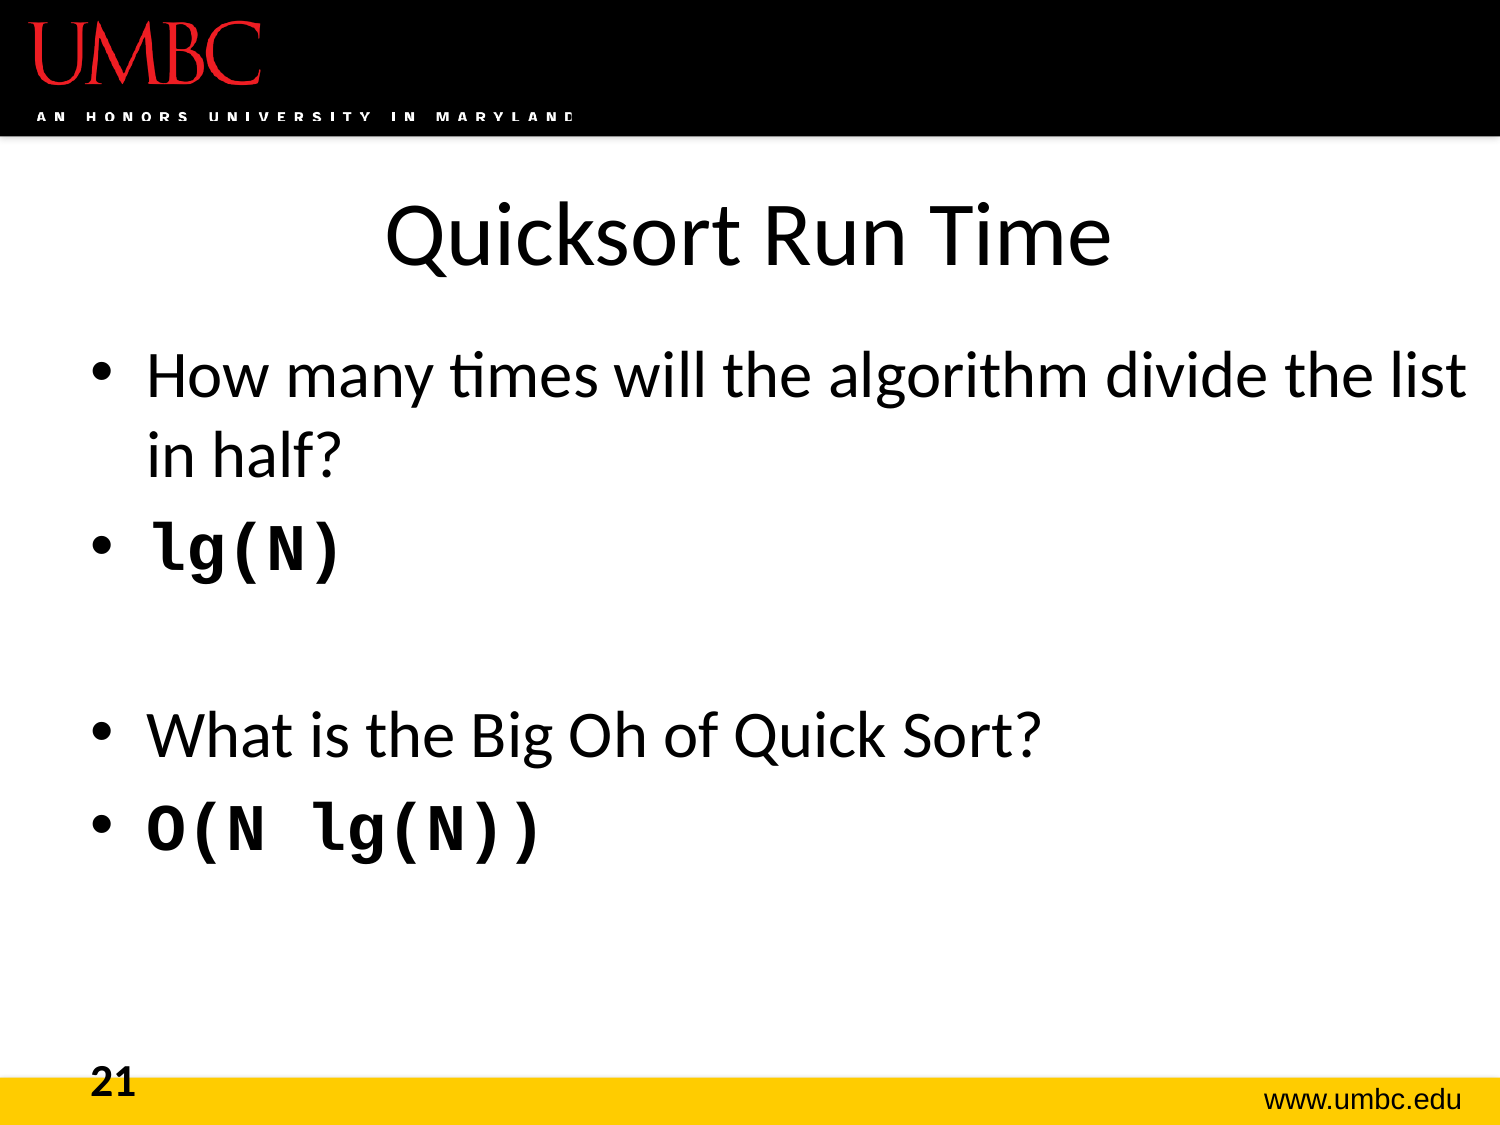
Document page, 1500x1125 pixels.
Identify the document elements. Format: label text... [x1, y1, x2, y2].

slide_number 21 [75, 1042, 425, 1103]
list How many times will the algorithm divide the list in half? lg(N) What is the Big Oh of Quick Sort? O(N lg(N)) [75, 323, 1486, 1005]
title Quicksort Run Time [75, 135, 1425, 323]
